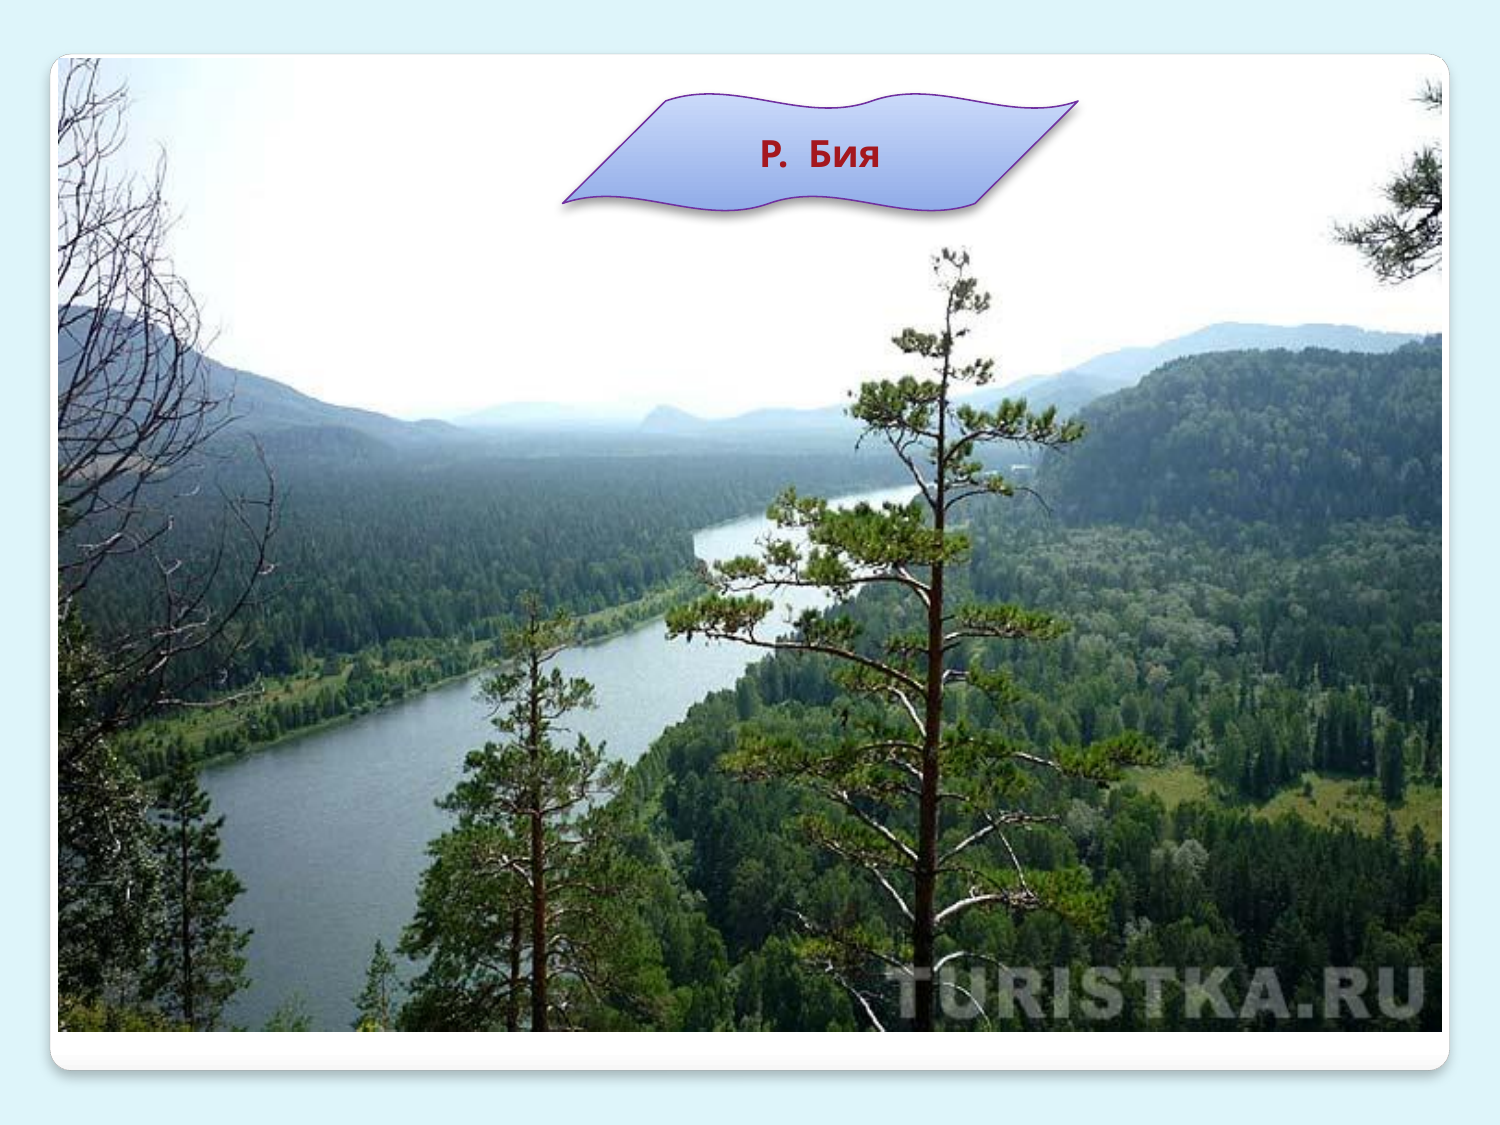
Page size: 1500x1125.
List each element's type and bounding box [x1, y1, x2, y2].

list [58, 58, 1442, 1032]
